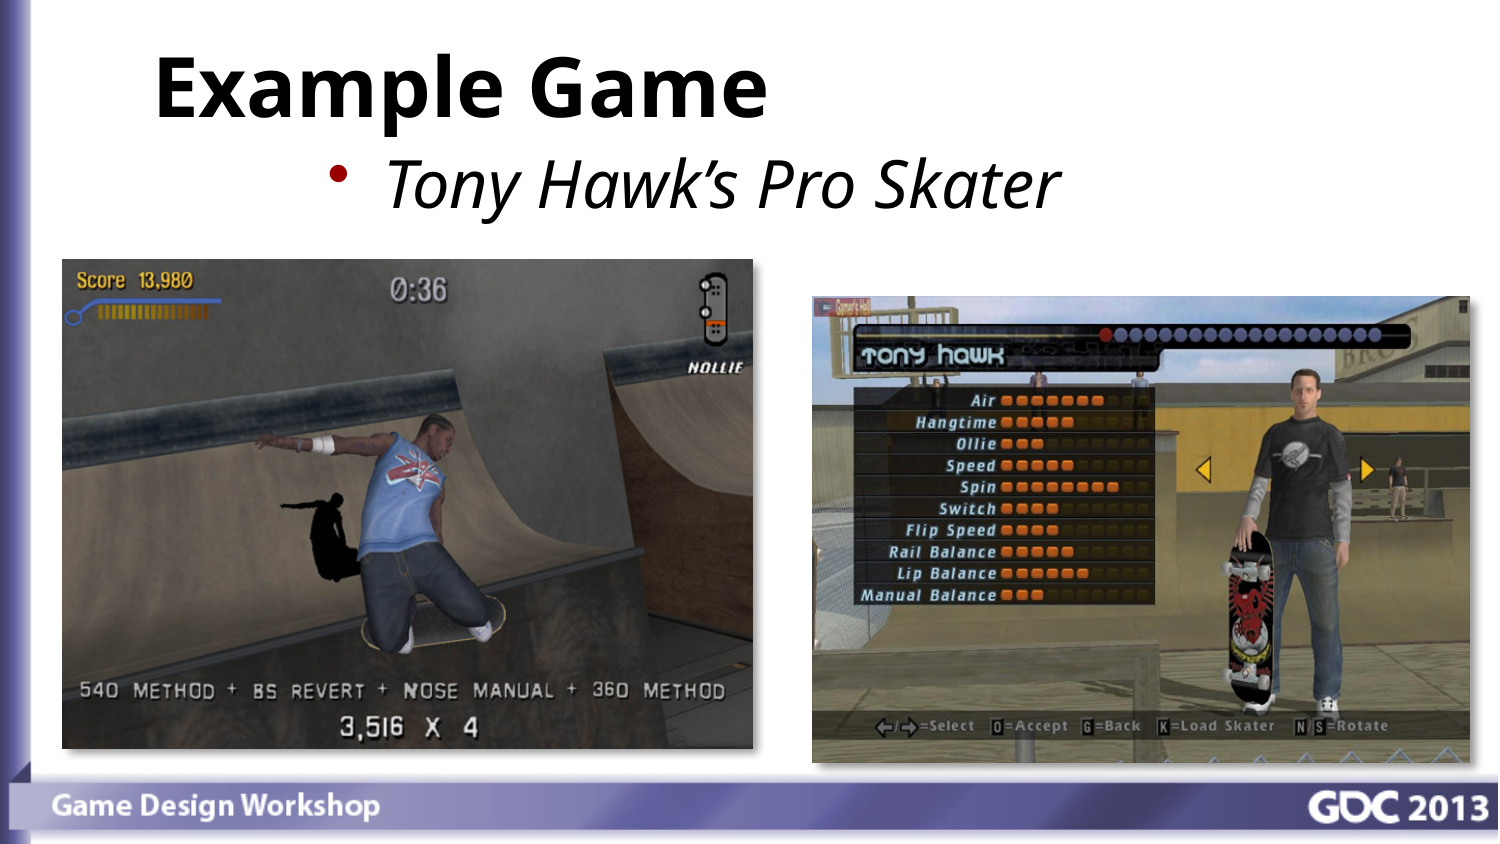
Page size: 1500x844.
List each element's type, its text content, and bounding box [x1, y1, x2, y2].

text_box Tony Hawk’s Pro Skater [312, 141, 1188, 219]
title Example Game [137, 27, 1338, 141]
picture [0, 0, 1498, 844]
